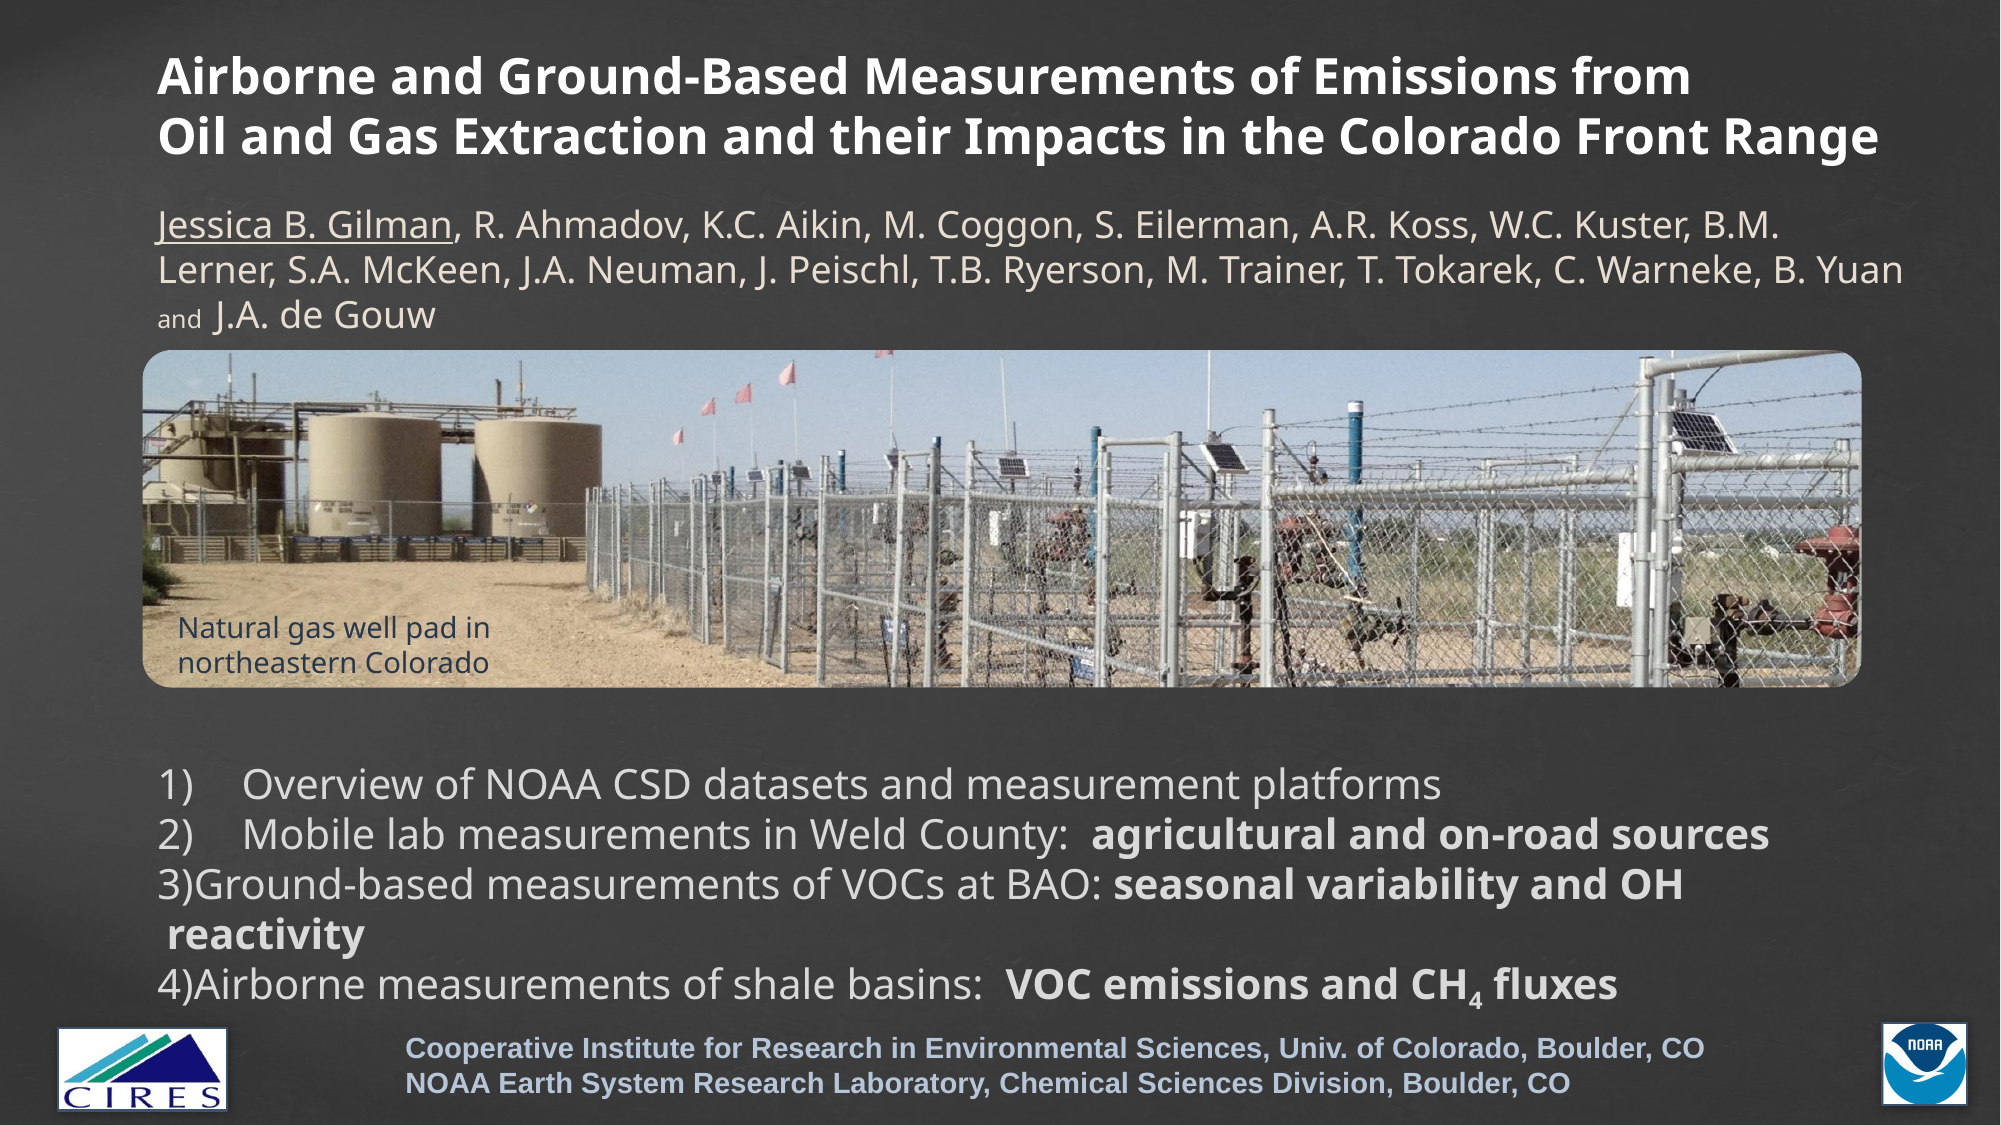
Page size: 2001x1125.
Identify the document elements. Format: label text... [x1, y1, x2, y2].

picture [58, 1028, 227, 1110]
picture [142, 349, 1863, 688]
text_box Overview of NOAA CSD datasets and measurement platforms Mobile lab measurements in Weld County: agricultural and on-road sources Ground-based measurements of VOCs at BAO: seasonal variability and OH reactivity Airborne measurements of shale basins: VOC emissions and CH4 fluxes [142, 750, 1862, 1022]
text_box Airborne and Ground-Based Measurements of Emissions from Oil and Gas Extraction and their Impacts in the Colorado Front Range [142, 36, 1938, 191]
text_box Jessica B. Gilman, R. Ahmadov, K.C. Aikin, M. Coggon, S. Eilerman, A.R. Koss, W.C. Kuster, B.M. Lerner, S.A. McKeen, J.A. Neuman, J. Peischl, T.B. Ryerson, M. Trainer, T. Tokarek, C. Warneke, B. Yuan and J.A. de Gouw [142, 193, 1925, 344]
text_box Cooperative Institute for Research in Environmental Sciences, Univ. of Colorado, Boulder, CO NOAA Earth System Research Laboratory, Chemical Sciences Division, Boulder, CO [390, 1022, 1729, 1107]
picture [1882, 1022, 1967, 1105]
